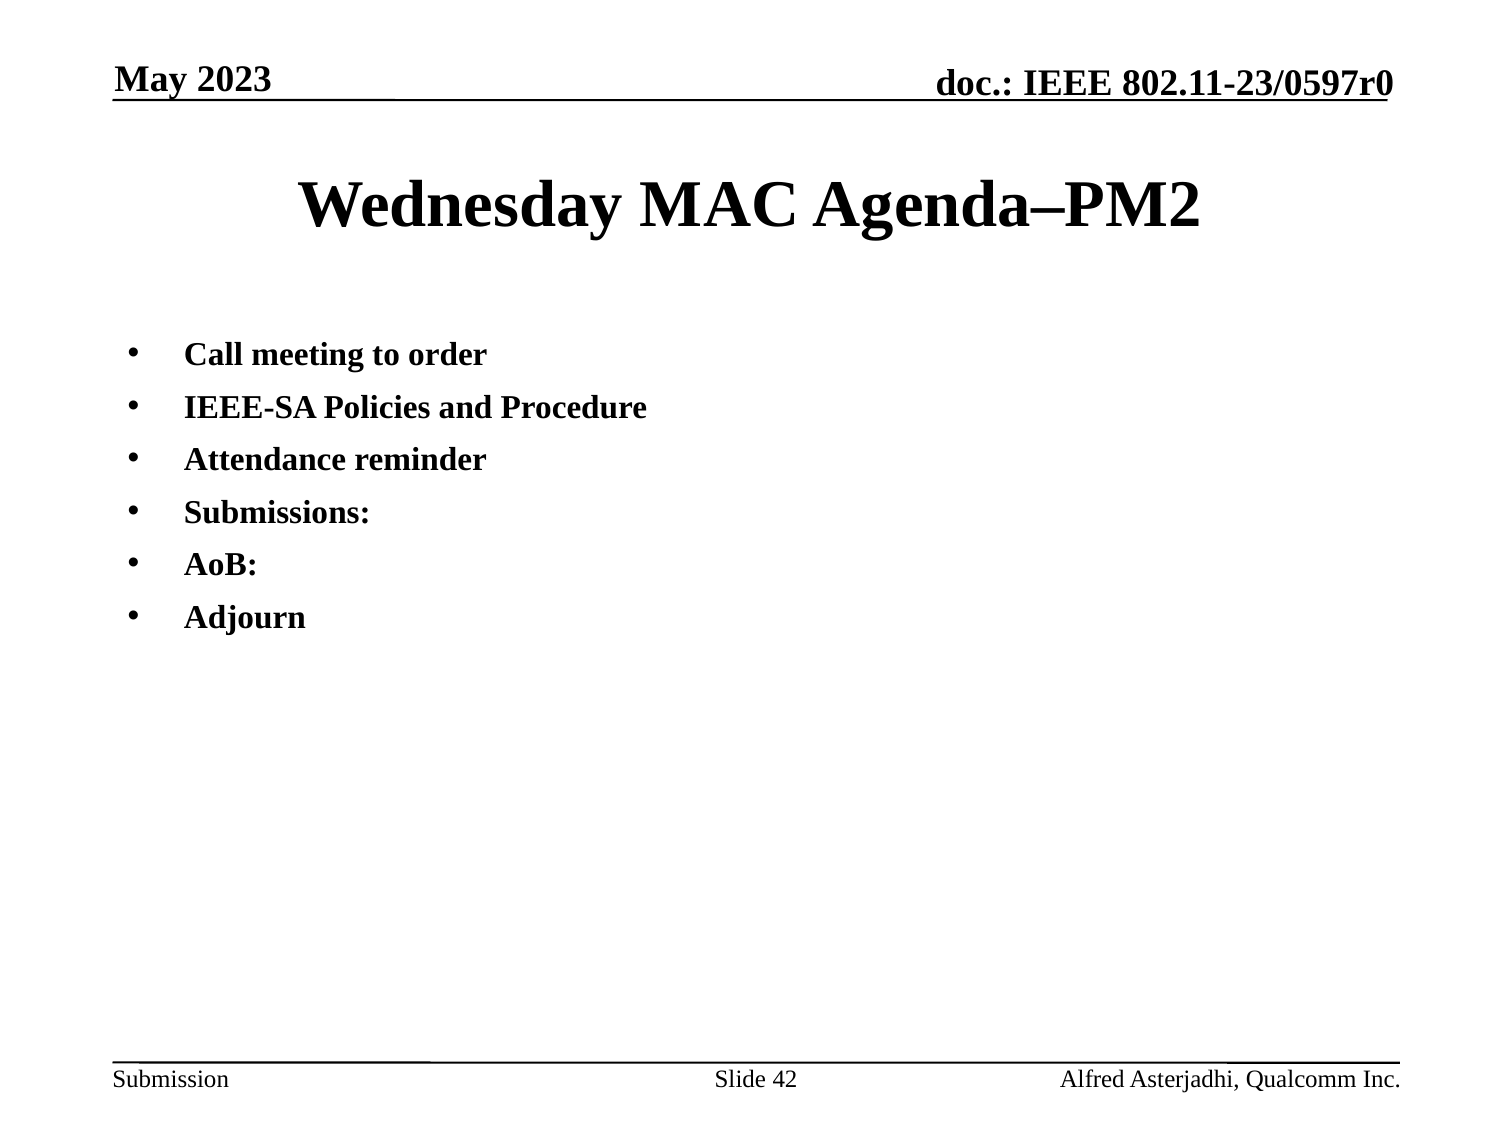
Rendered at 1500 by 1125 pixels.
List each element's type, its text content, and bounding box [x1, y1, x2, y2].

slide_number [114, 54, 423, 100]
title Wednesday MAC Agenda–PM2 [112, 112, 1388, 288]
list Call meeting to order IEEE-SA Policies and Procedure Attendance reminder Submissions: AoB: Adjourn [112, 324, 1388, 1063]
footer Alfred Asterjadhi, Qualcomm Inc. [878, 1061, 1402, 1093]
slide_number Slide 42 [712, 1061, 800, 1123]
